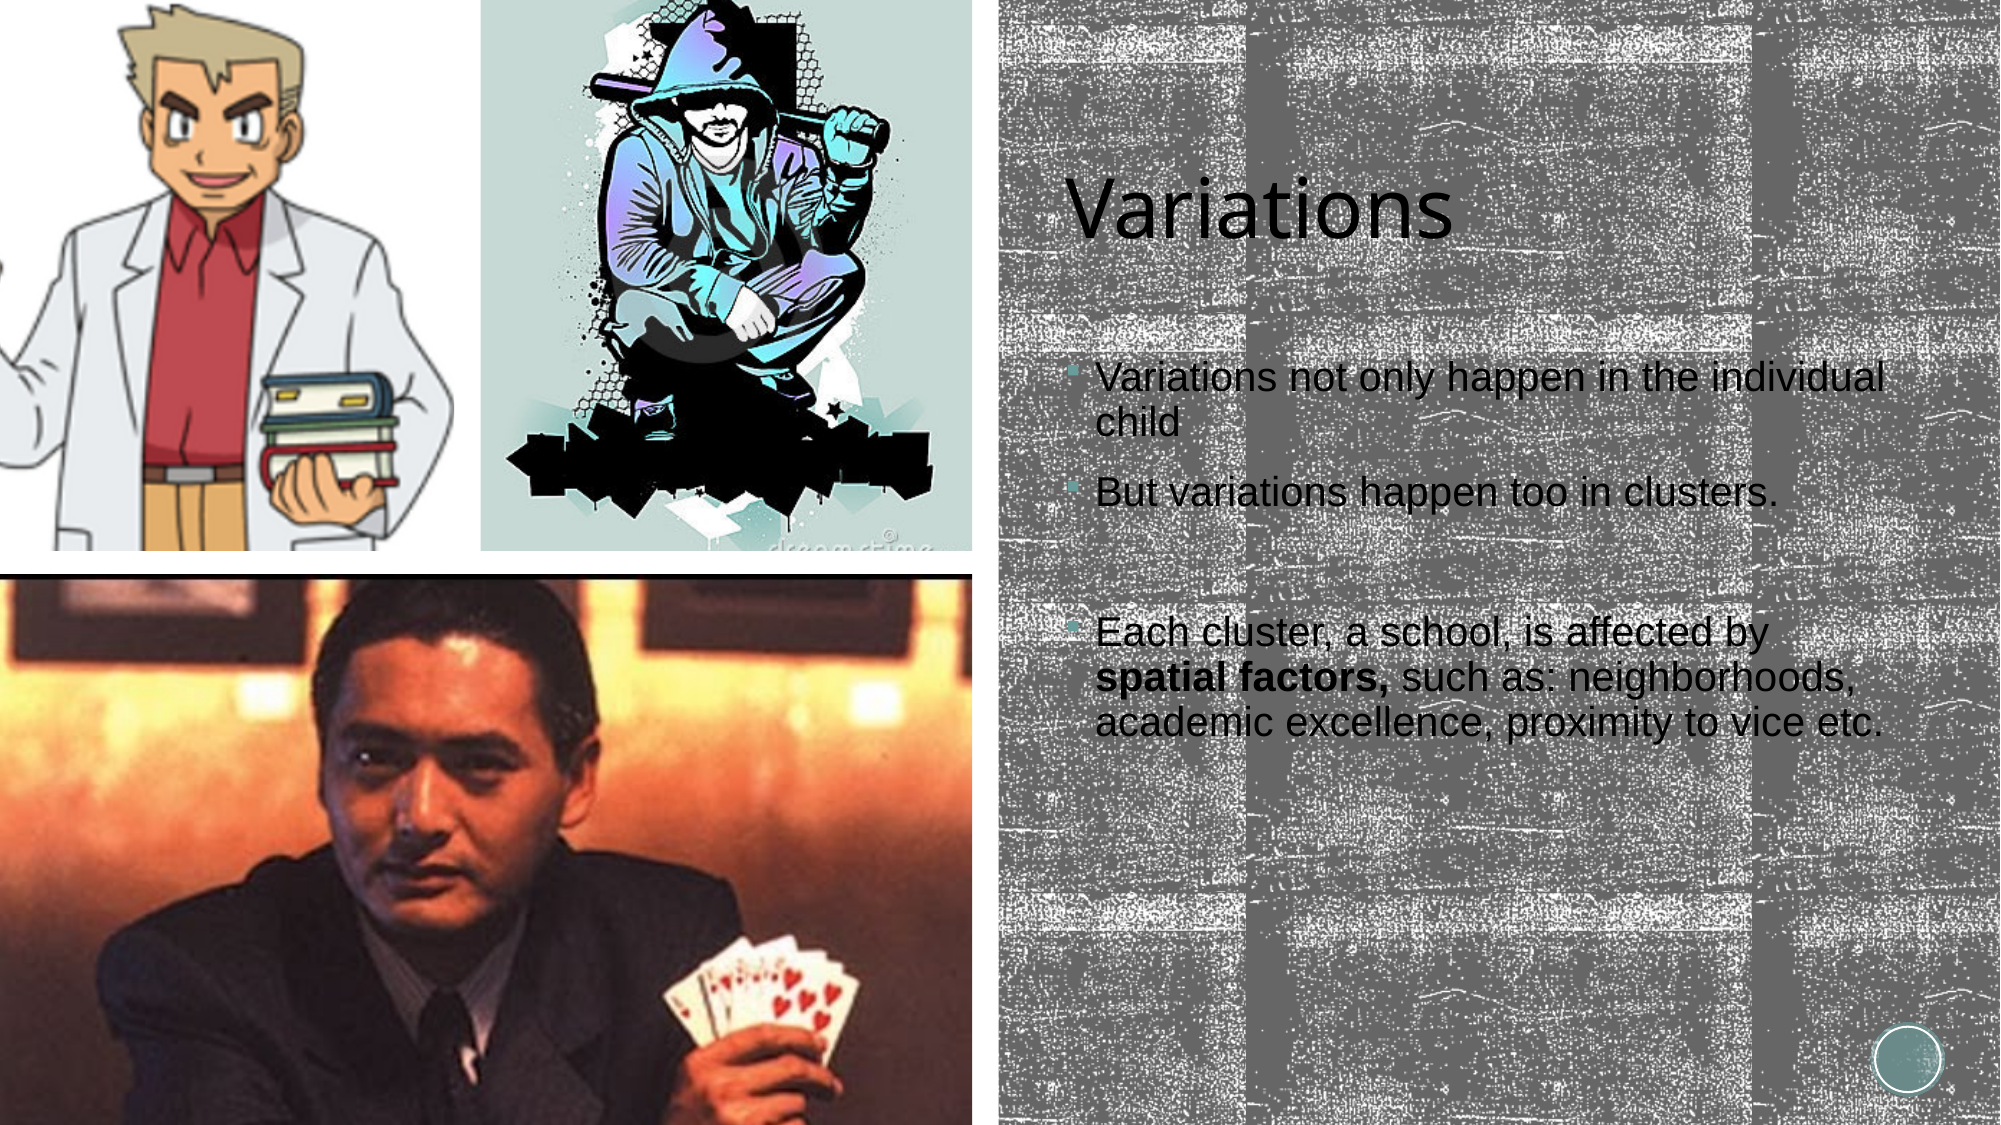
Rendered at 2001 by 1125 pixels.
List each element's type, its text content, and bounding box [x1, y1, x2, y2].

title Variations [1050, 79, 1920, 344]
picture [0, 574, 973, 1125]
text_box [1871, 1023, 1944, 1096]
list Variations not only happen in the individual child But variations happen too in clusters. Each cluster, a school, is affected by spatial factors, such as: neighborhoods, academic excellence, proximity to vice etc. [1050, 348, 1920, 1013]
picture [0, 0, 455, 551]
text_box [997, 0, 2000, 1125]
picture [480, 0, 973, 551]
